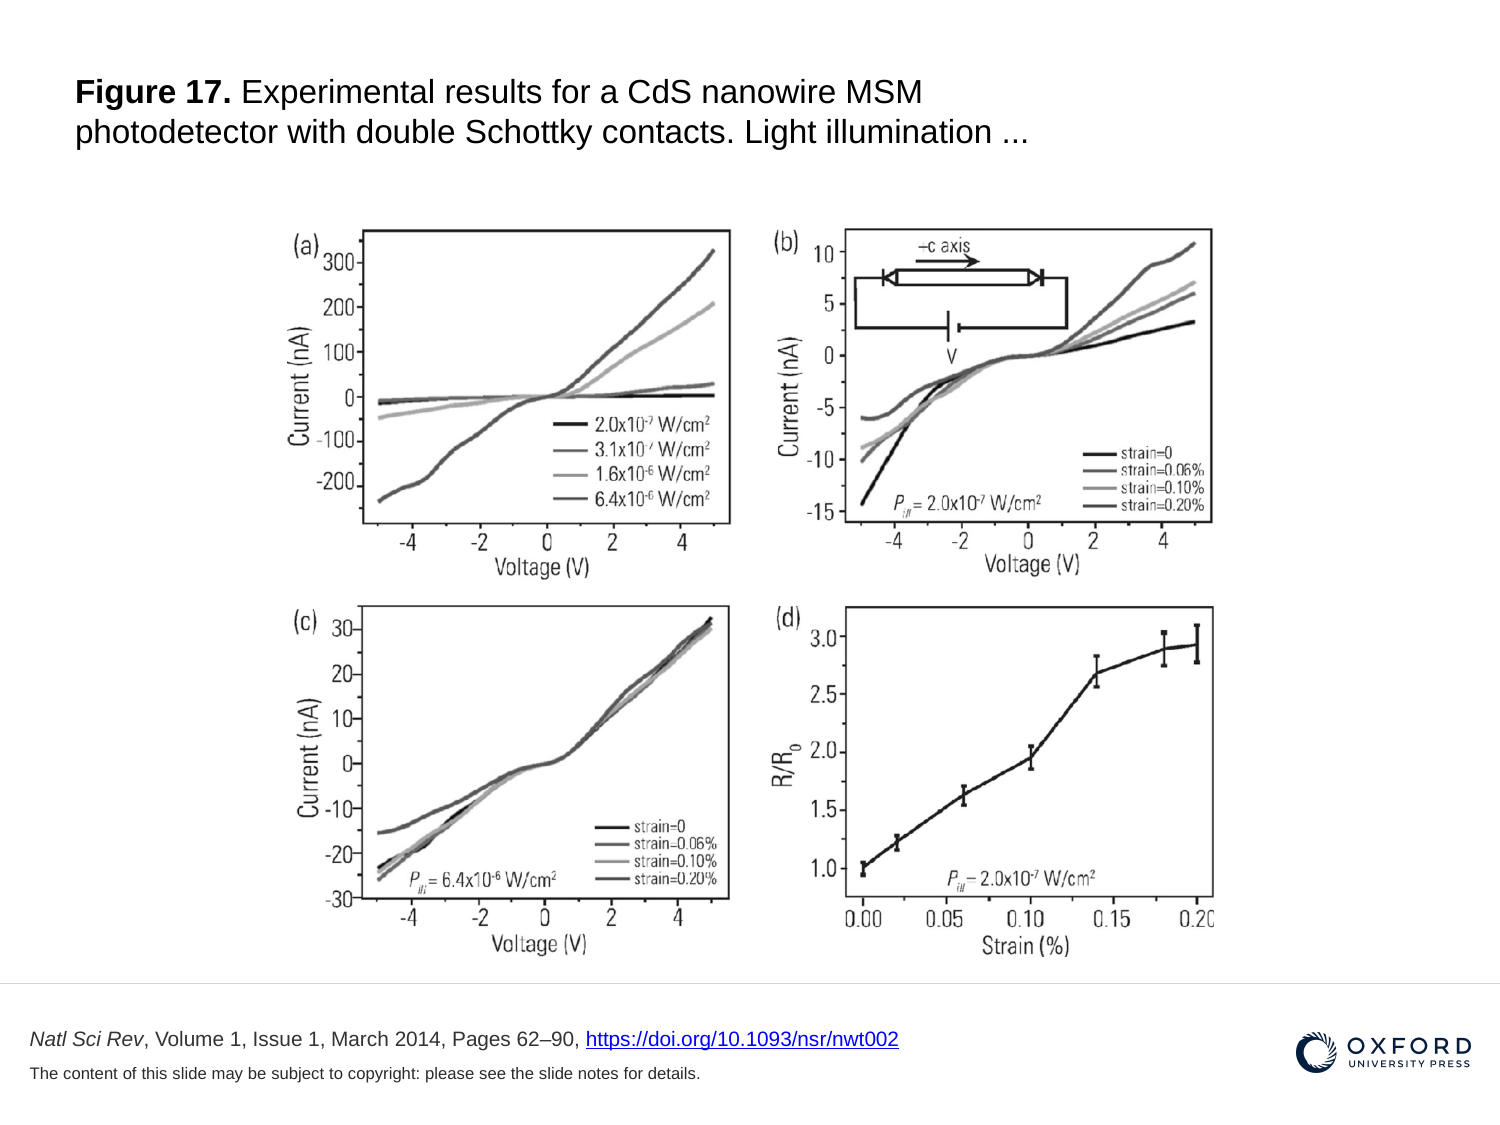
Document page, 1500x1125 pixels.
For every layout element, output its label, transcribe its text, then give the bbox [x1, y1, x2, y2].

picture [287, 224, 1214, 957]
title Figure 17. Experimental results for a CdS nanowire MSM photodetector with double Schottky contacts. Light illumination ... [75, 69, 1078, 171]
footer Natl Sci Rev, Volume 1, Issue 1, March 2014, Pages 62–90, https://doi.org/10.1093/nsr/nwt002 The content of this slide may be subject to copyright: please see the slide notes for details. [0, 983, 1260, 1125]
picture [1296, 1032, 1471, 1073]
